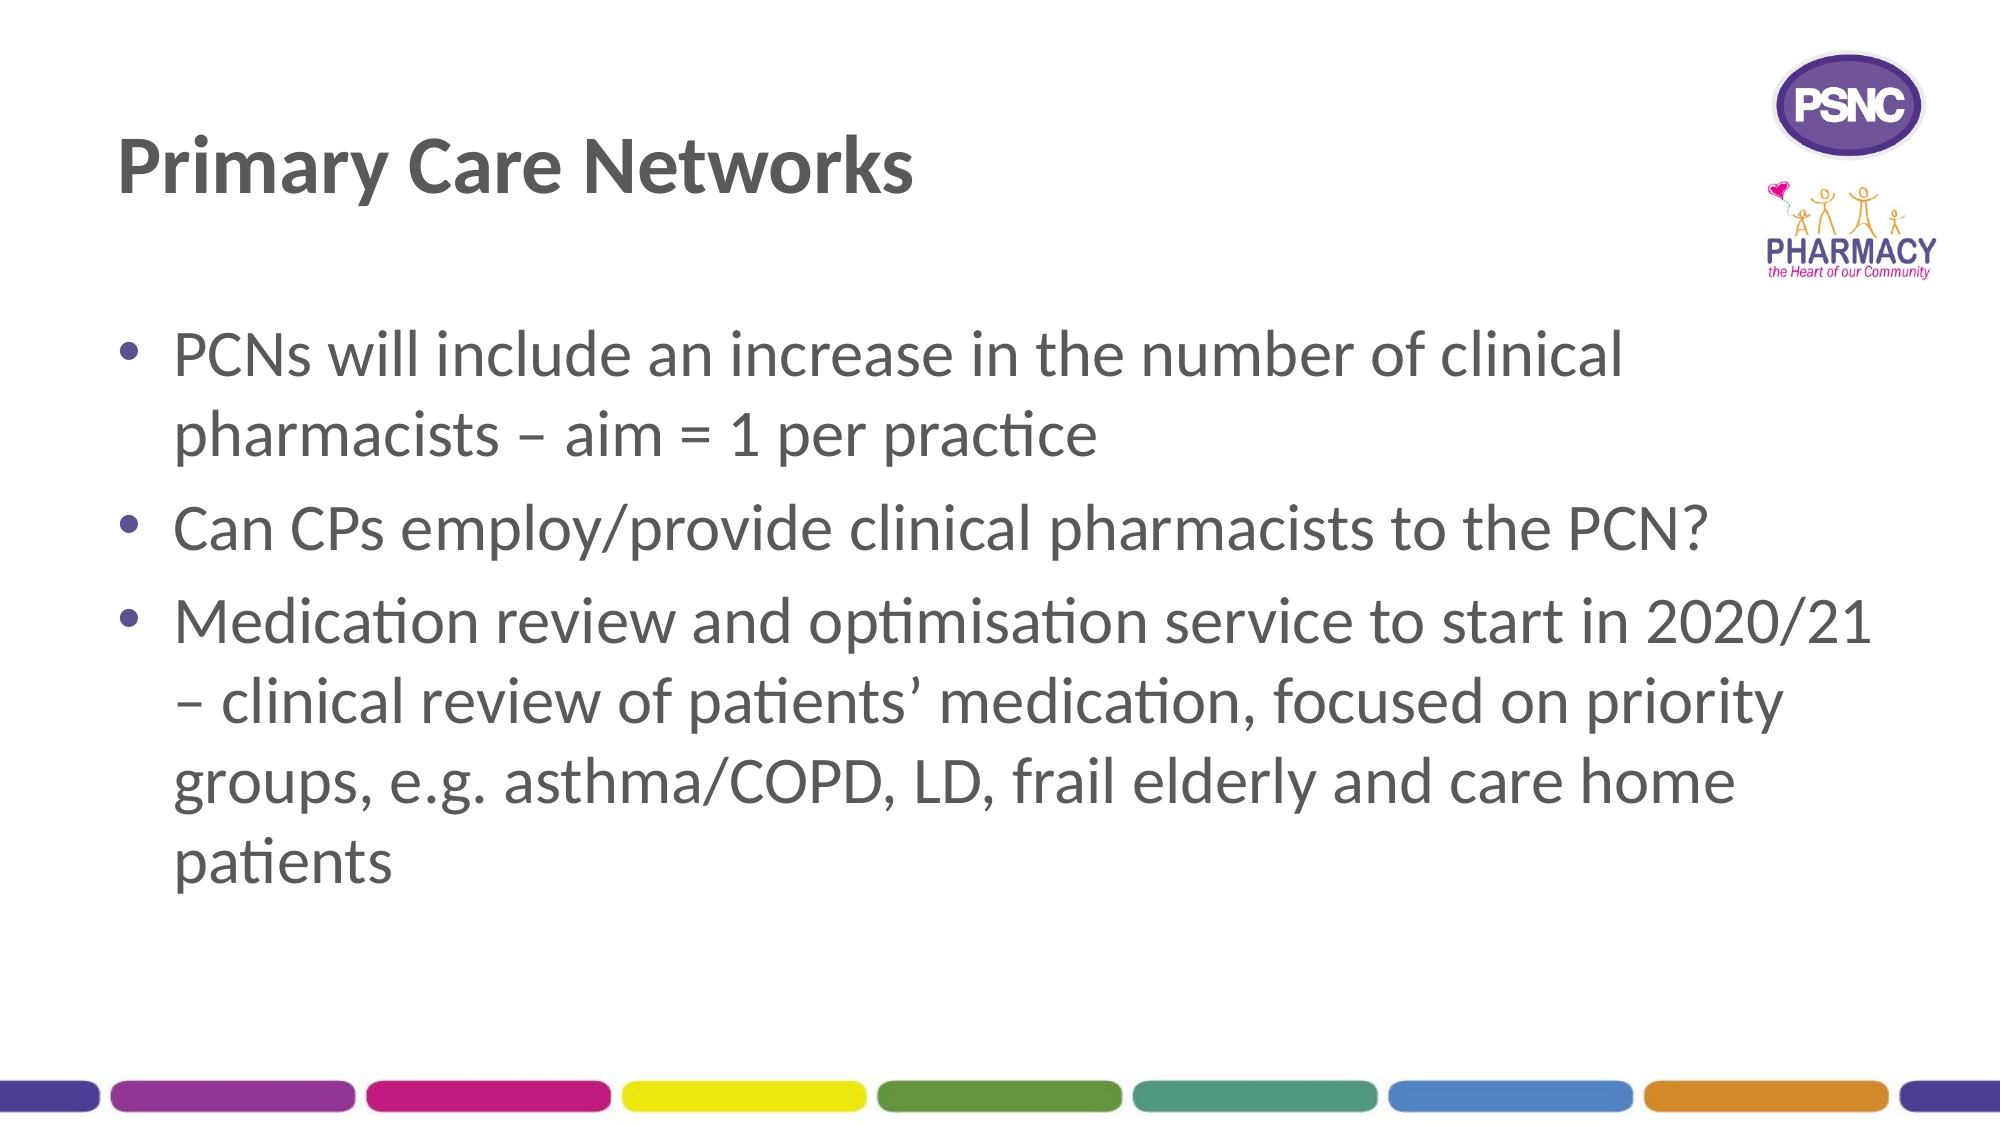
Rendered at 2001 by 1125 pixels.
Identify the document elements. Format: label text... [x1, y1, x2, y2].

picture [1742, 39, 1954, 289]
picture [0, 1071, 2000, 1123]
list PCNs will include an increase in the number of clinical pharmacists – aim = 1 per practice Can CPs employ/provide clinical pharmacists to the PCN? Medication review and optimisation service to start in 2020/21 – clinical review of patients’ medication, focused on priority groups, e.g. asthma/COPD, LD, frail elderly and care home patients [102, 302, 1910, 1047]
title Primary Care Networks [102, 43, 1721, 278]
